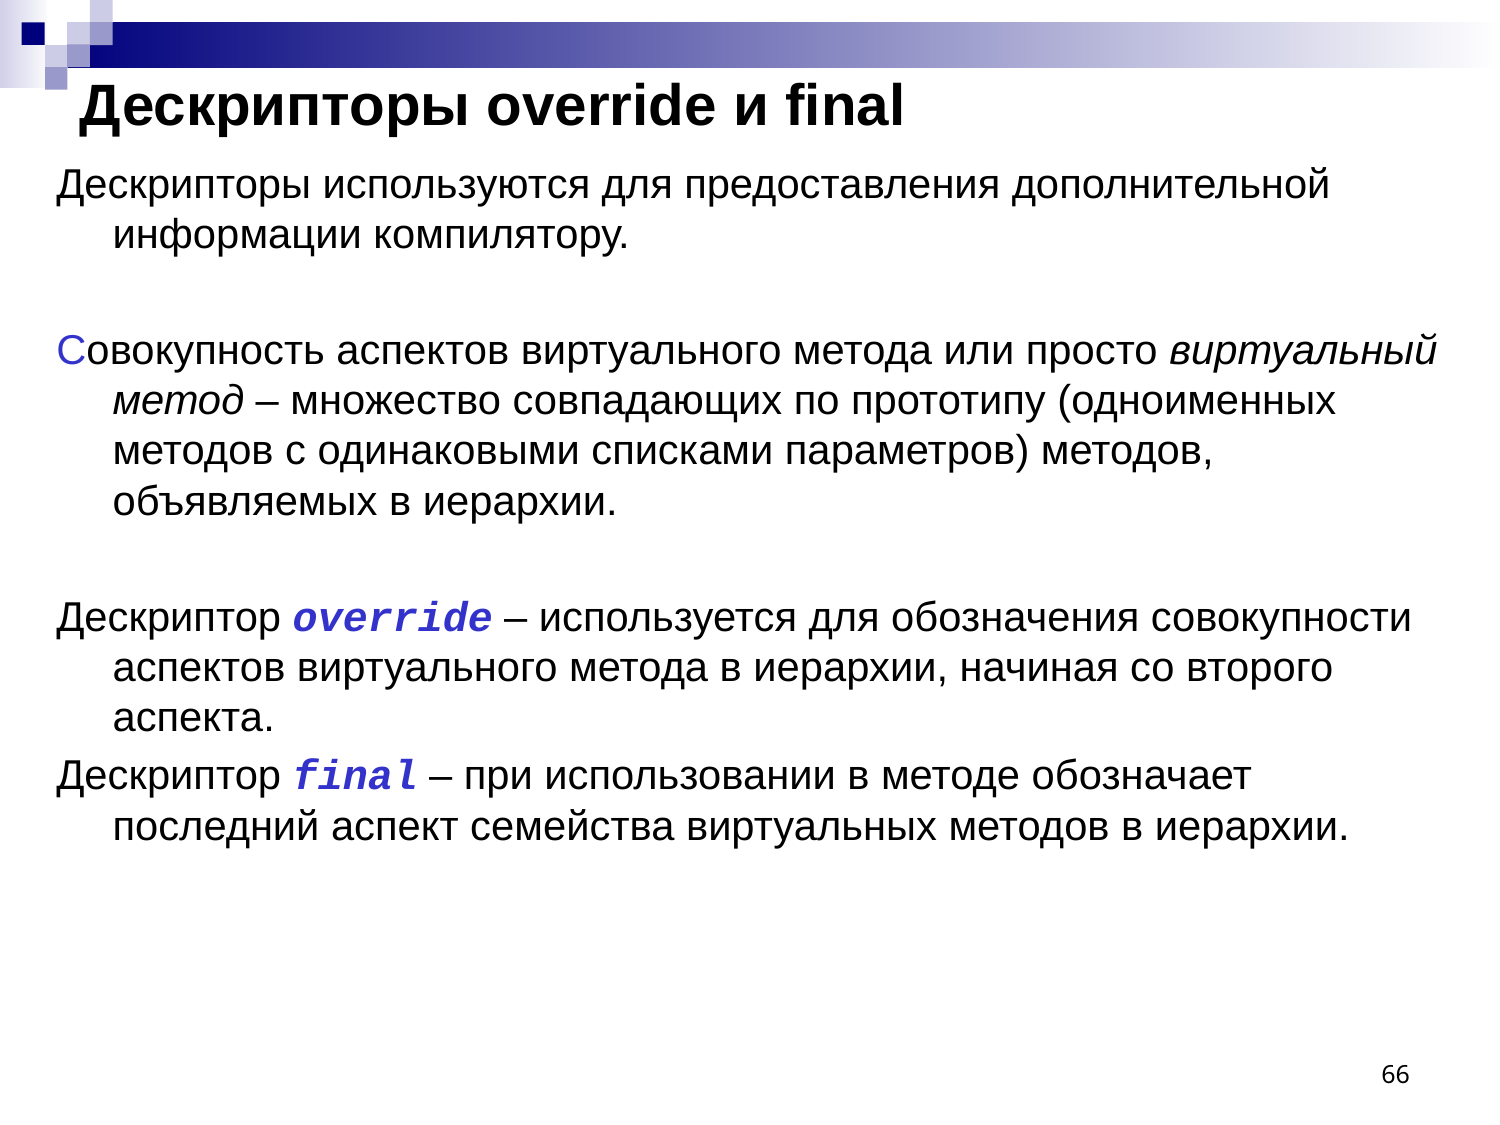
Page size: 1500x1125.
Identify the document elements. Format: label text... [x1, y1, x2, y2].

list Дескрипторы используются для предоставления дополнительной информации компилятору. Совокупность аспектов виртуального метода или просто виртуальный метод – множество совпадающих по прототипу (одноименных методов с одинаковыми списками параметров) методов, объявляемых в иерархии. Дескриптор override – используется для обозначения совокупности аспектов виртуального метода в иерархии, начиная со второго аспекта. Дескриптор final – при использовании в методе обозначает последний аспект семейства виртуальных методов в иерархии. [40, 148, 1471, 1024]
slide_number 66 [1074, 1024, 1426, 1101]
title Дескрипторы override и final [64, 54, 1416, 148]
